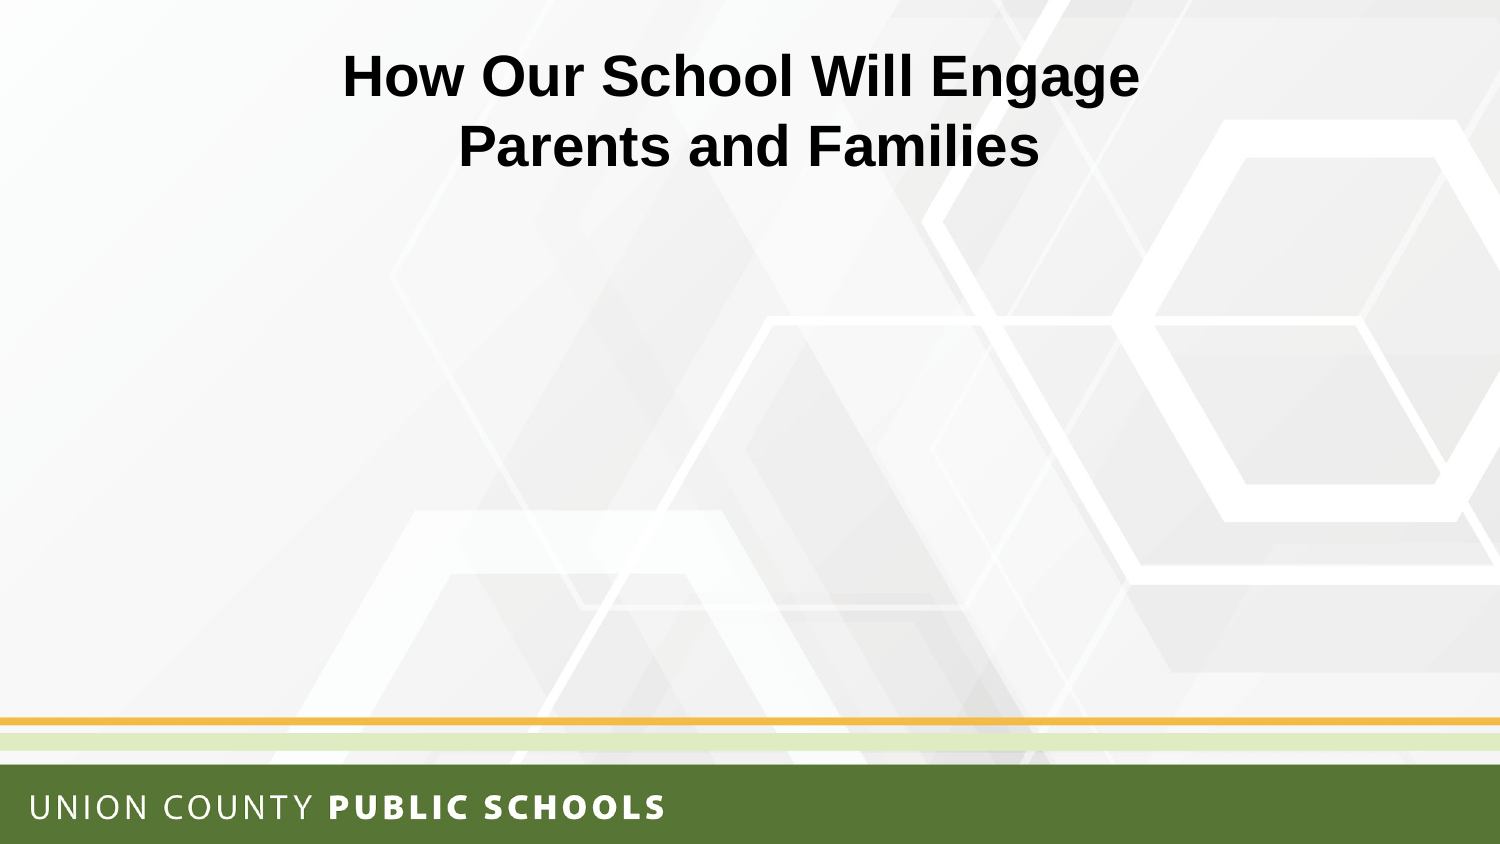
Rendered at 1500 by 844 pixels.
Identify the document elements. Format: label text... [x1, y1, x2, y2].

title How Our School Will Engage Parents and Families [51, 23, 1449, 193]
picture [0, 0, 1500, 844]
